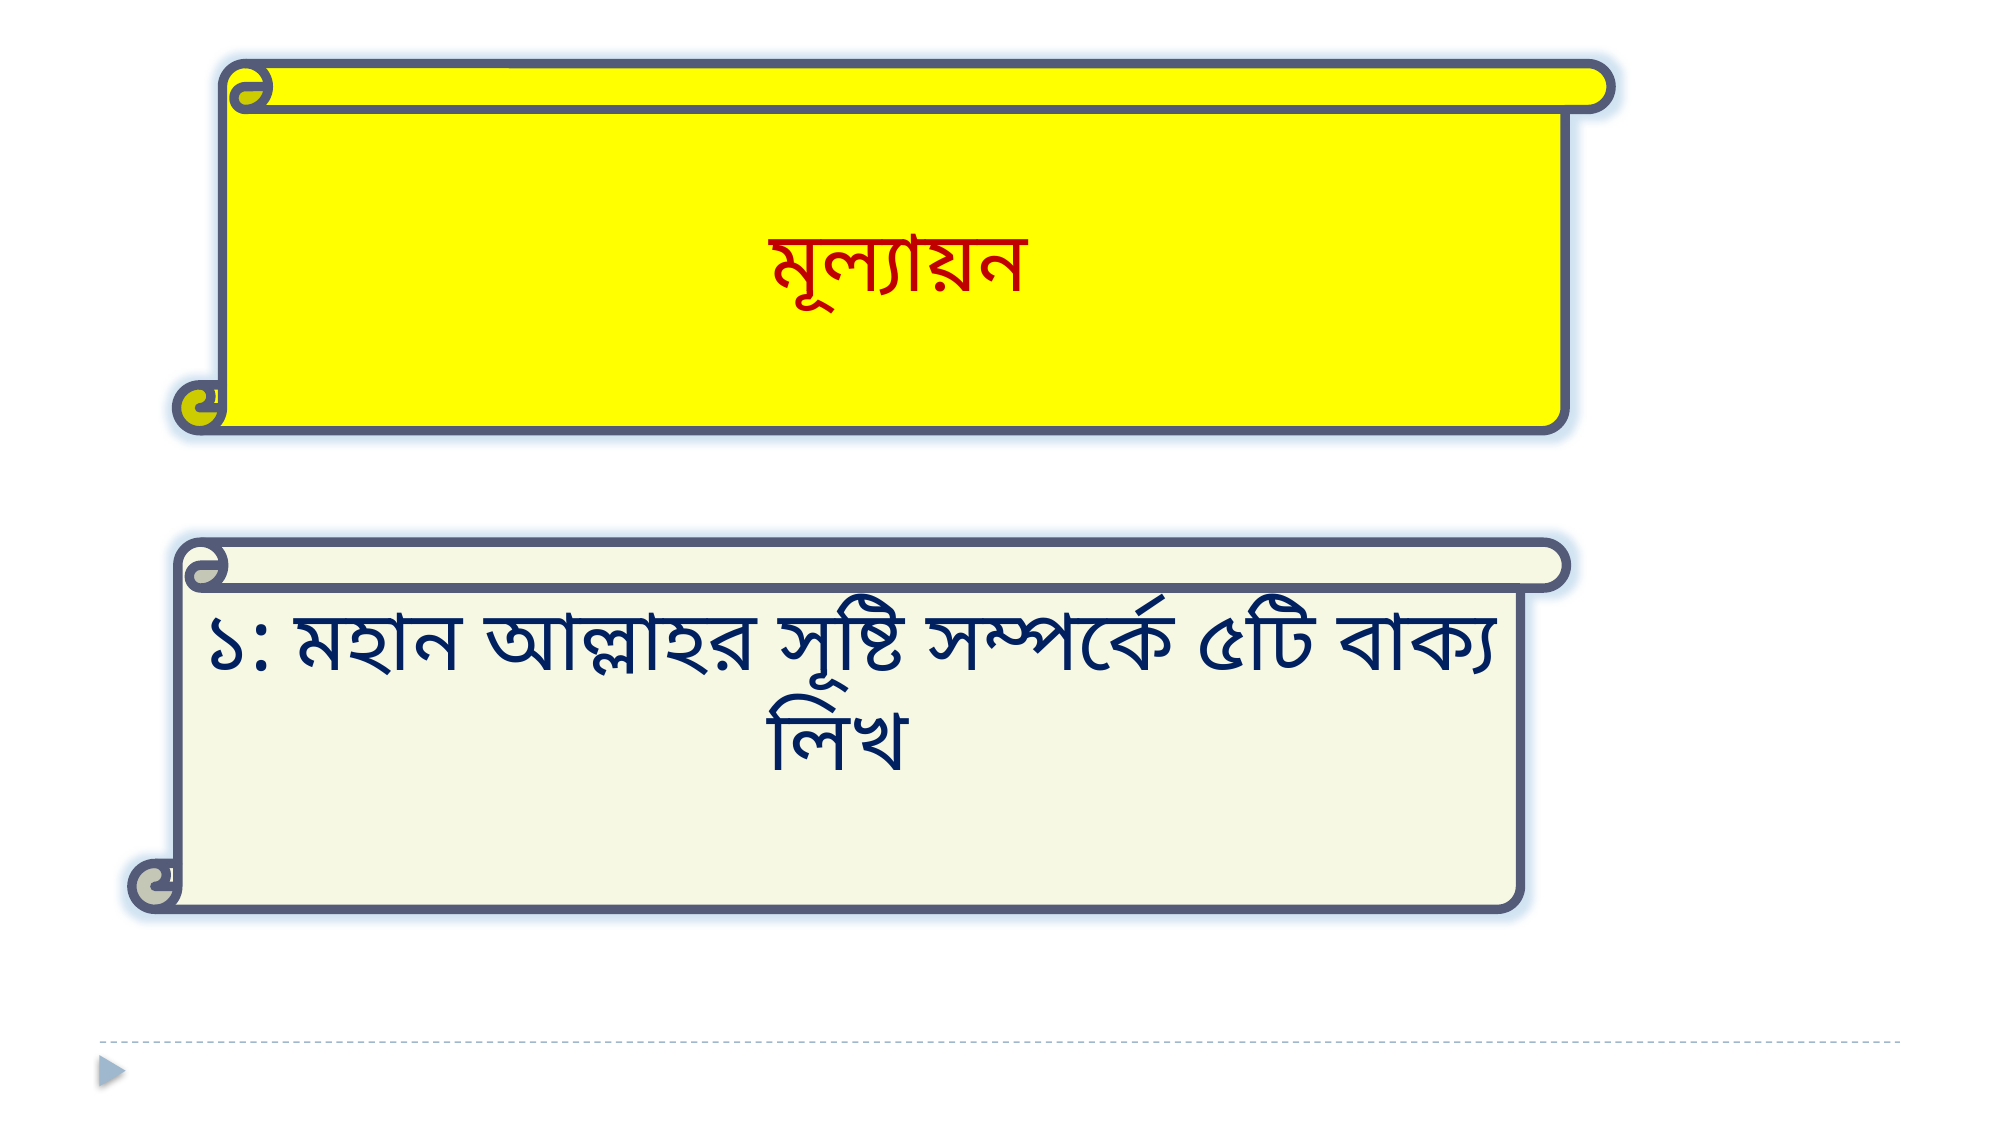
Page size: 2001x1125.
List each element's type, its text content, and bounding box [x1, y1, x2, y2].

text_box ১: মহান আল্লাহর সূষ্টি সম্পর্কে ৫টি বাক্য লিখ [130, 540, 1568, 911]
text_box মূল্যায়ন [174, 61, 1613, 433]
